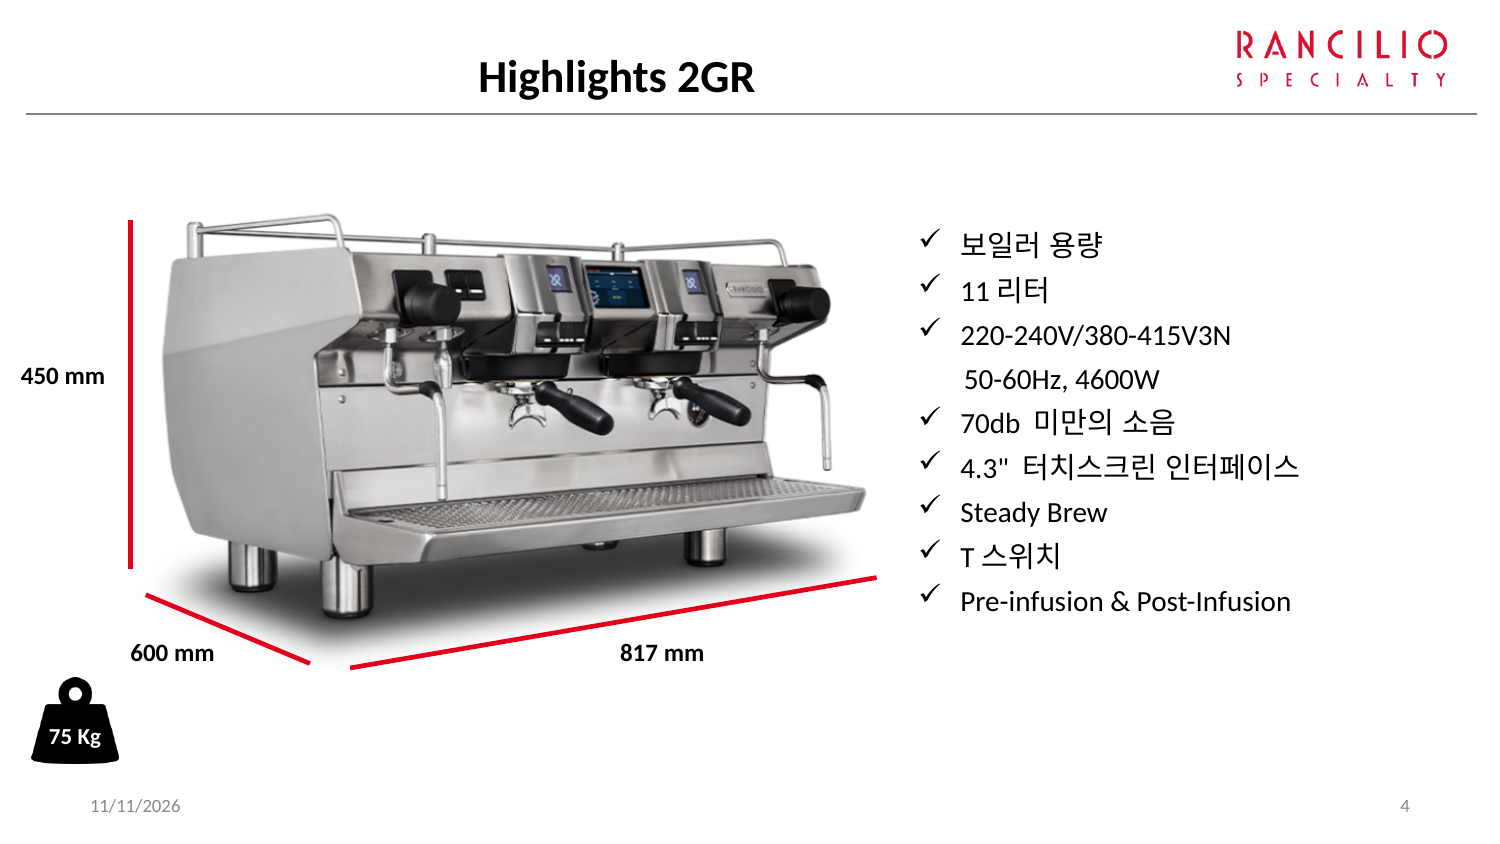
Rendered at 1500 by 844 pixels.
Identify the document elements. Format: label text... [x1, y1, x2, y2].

text_box 보일러 용량 11리터 220-240V/380-415V3N 50-60Hz, 4600W 70db 미만의 소음 4.3" 터치스크린 인터페이스 Steady Brew T스위치 Pre-infusion & Post-Infusion [938, 220, 1462, 625]
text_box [0, 179, 934, 687]
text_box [31, 677, 119, 765]
title Highlights 2GR [43, 40, 1191, 107]
slide_number 4 [1074, 782, 1425, 827]
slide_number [75, 782, 425, 827]
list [1209, 1, 1475, 114]
